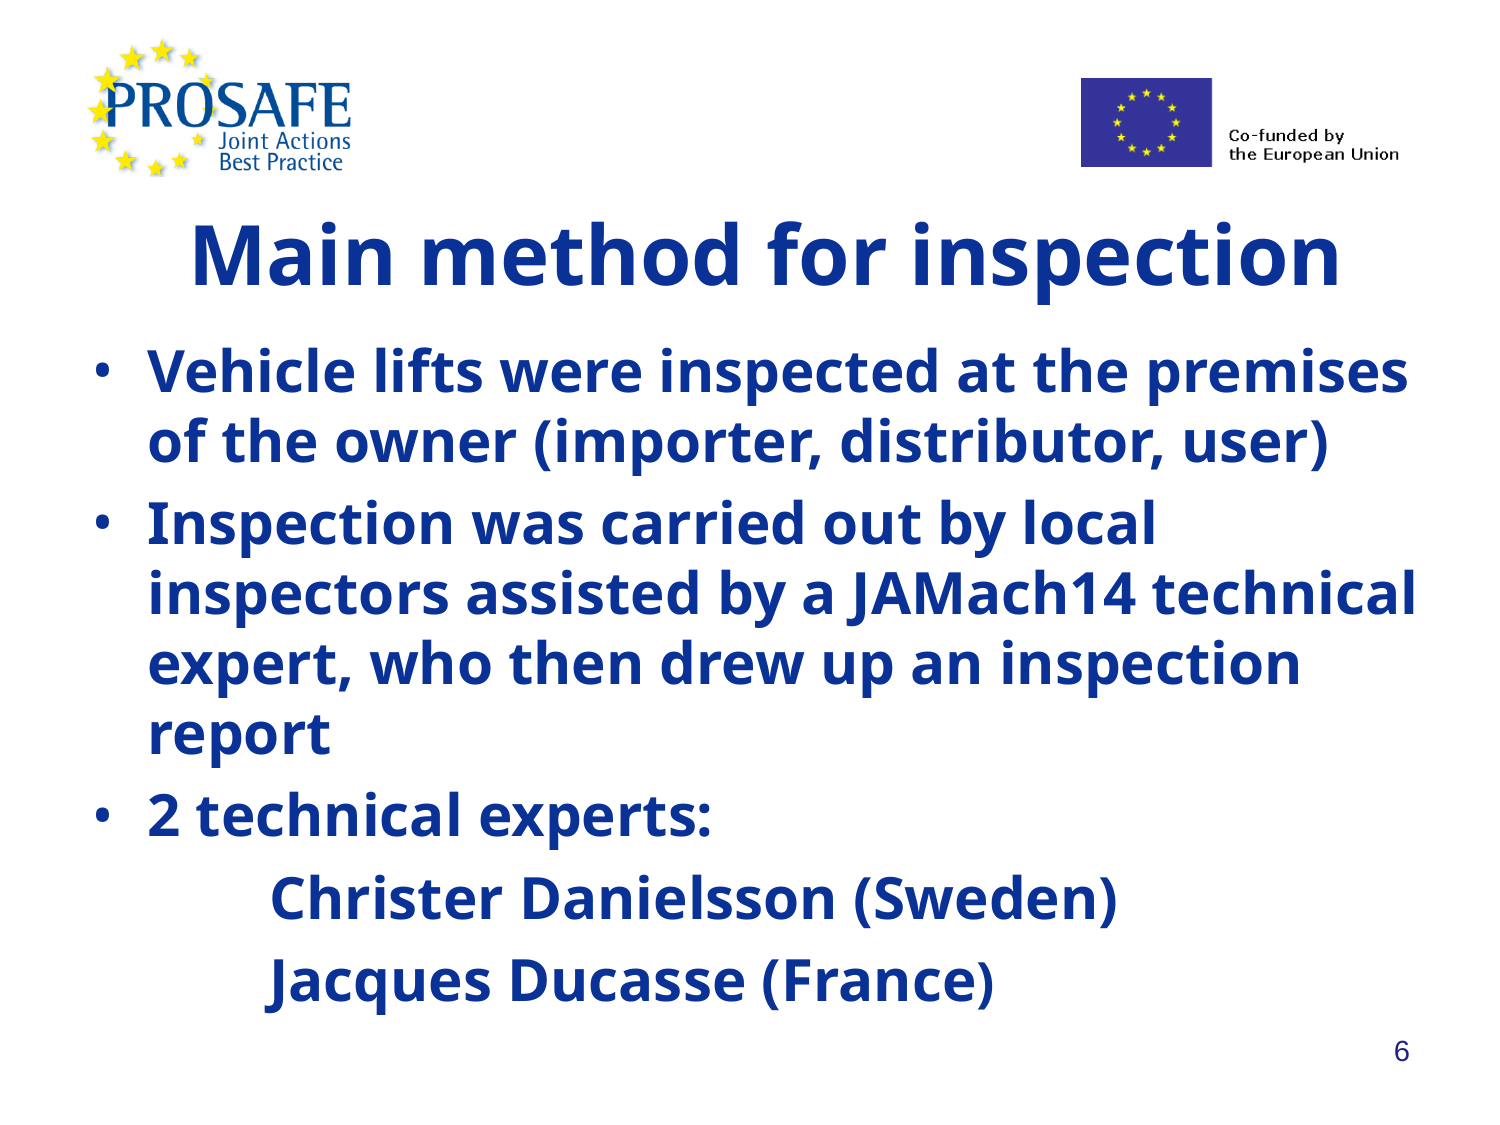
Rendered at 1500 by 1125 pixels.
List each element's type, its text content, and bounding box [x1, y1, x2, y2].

picture [85, 37, 352, 177]
text_box Vehicle lifts were inspected at the premises of the owner (importer, distributor, user) Inspection was carried out by local inspectors assisted by a JAMach14 technical expert, who then drew up an inspection report 2 technical experts: Christer Danielsson (Sweden) Jacques Ducasse (France) [76, 326, 1471, 1071]
picture [1081, 78, 1500, 167]
text_box Main method for inspection [152, 175, 1381, 326]
